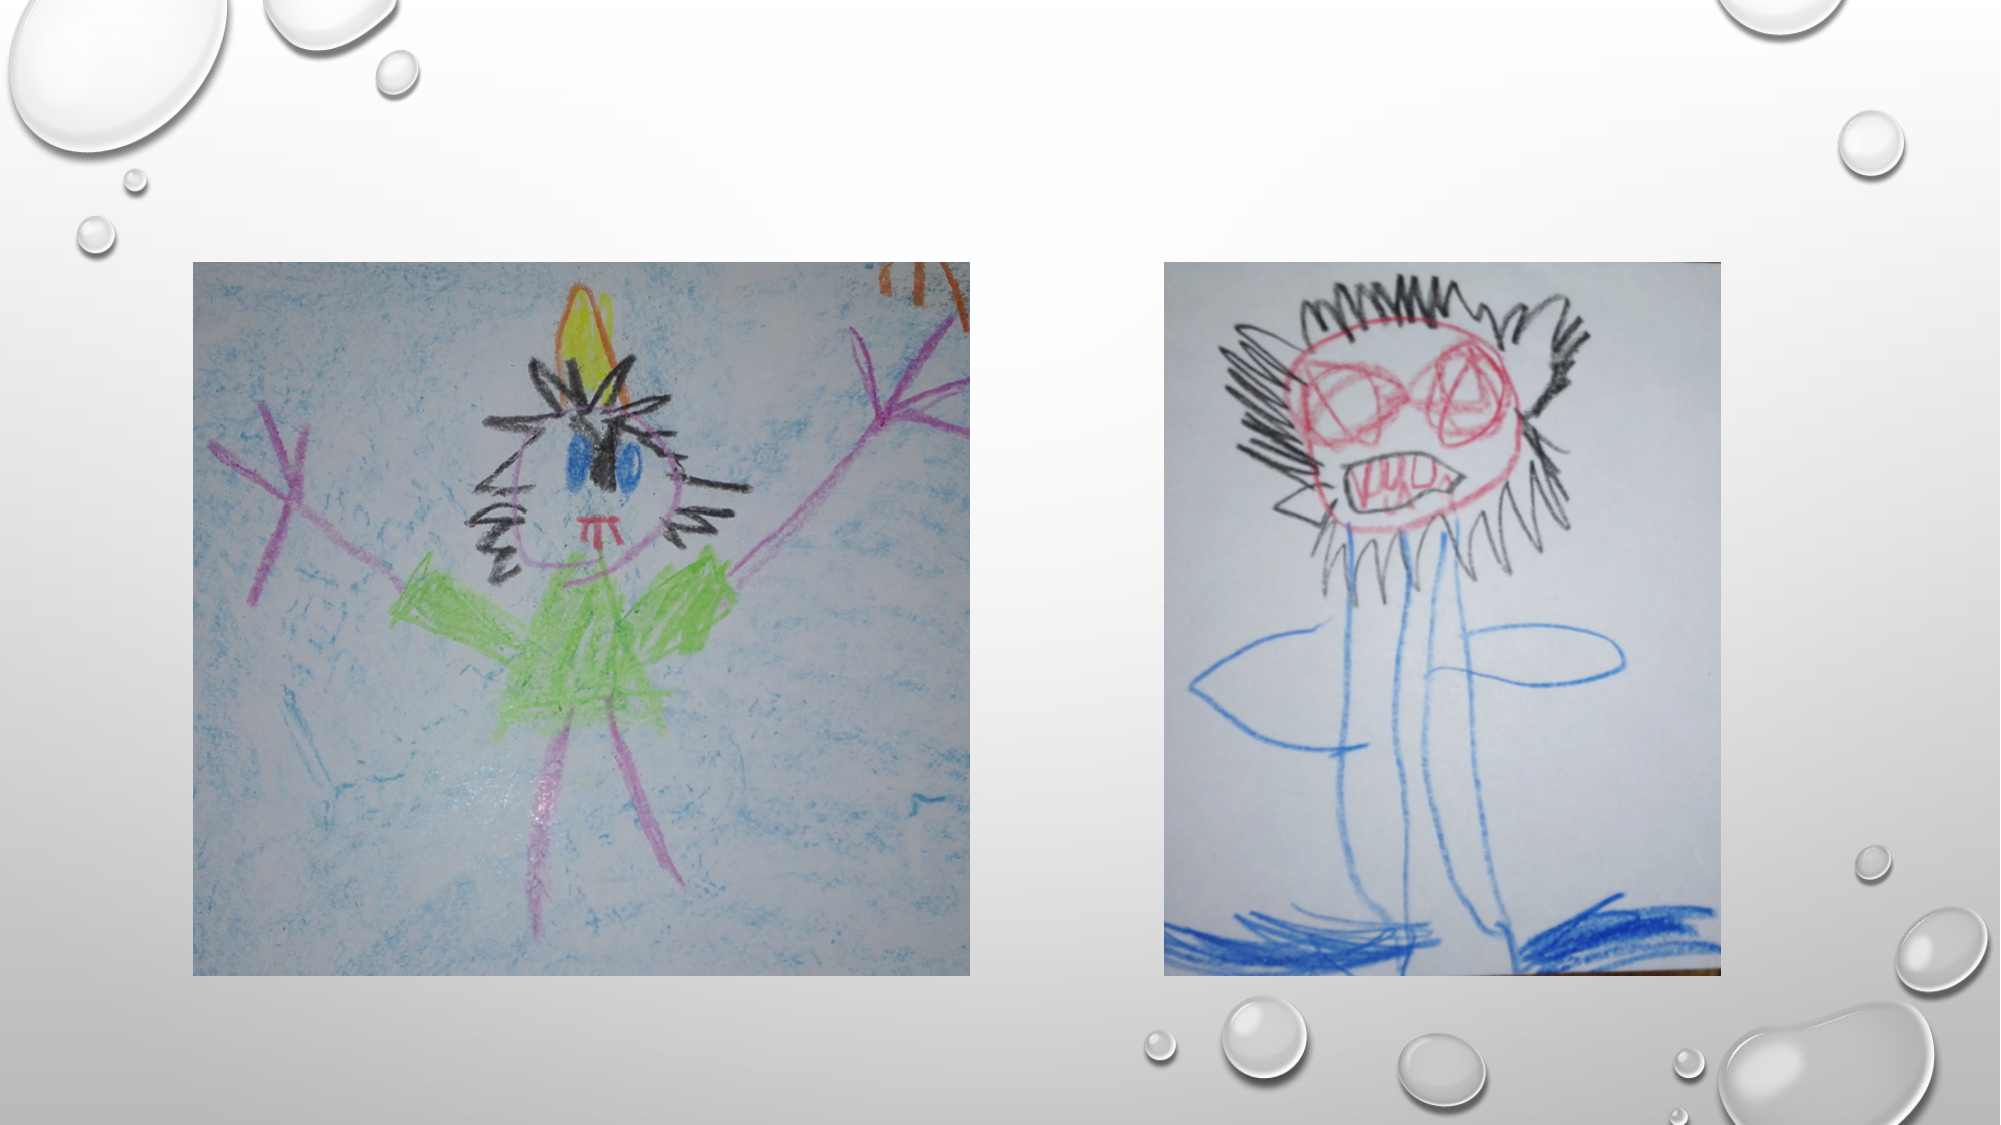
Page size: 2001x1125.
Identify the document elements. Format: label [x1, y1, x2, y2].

list [193, 262, 970, 976]
picture [0, 0, 2000, 1125]
